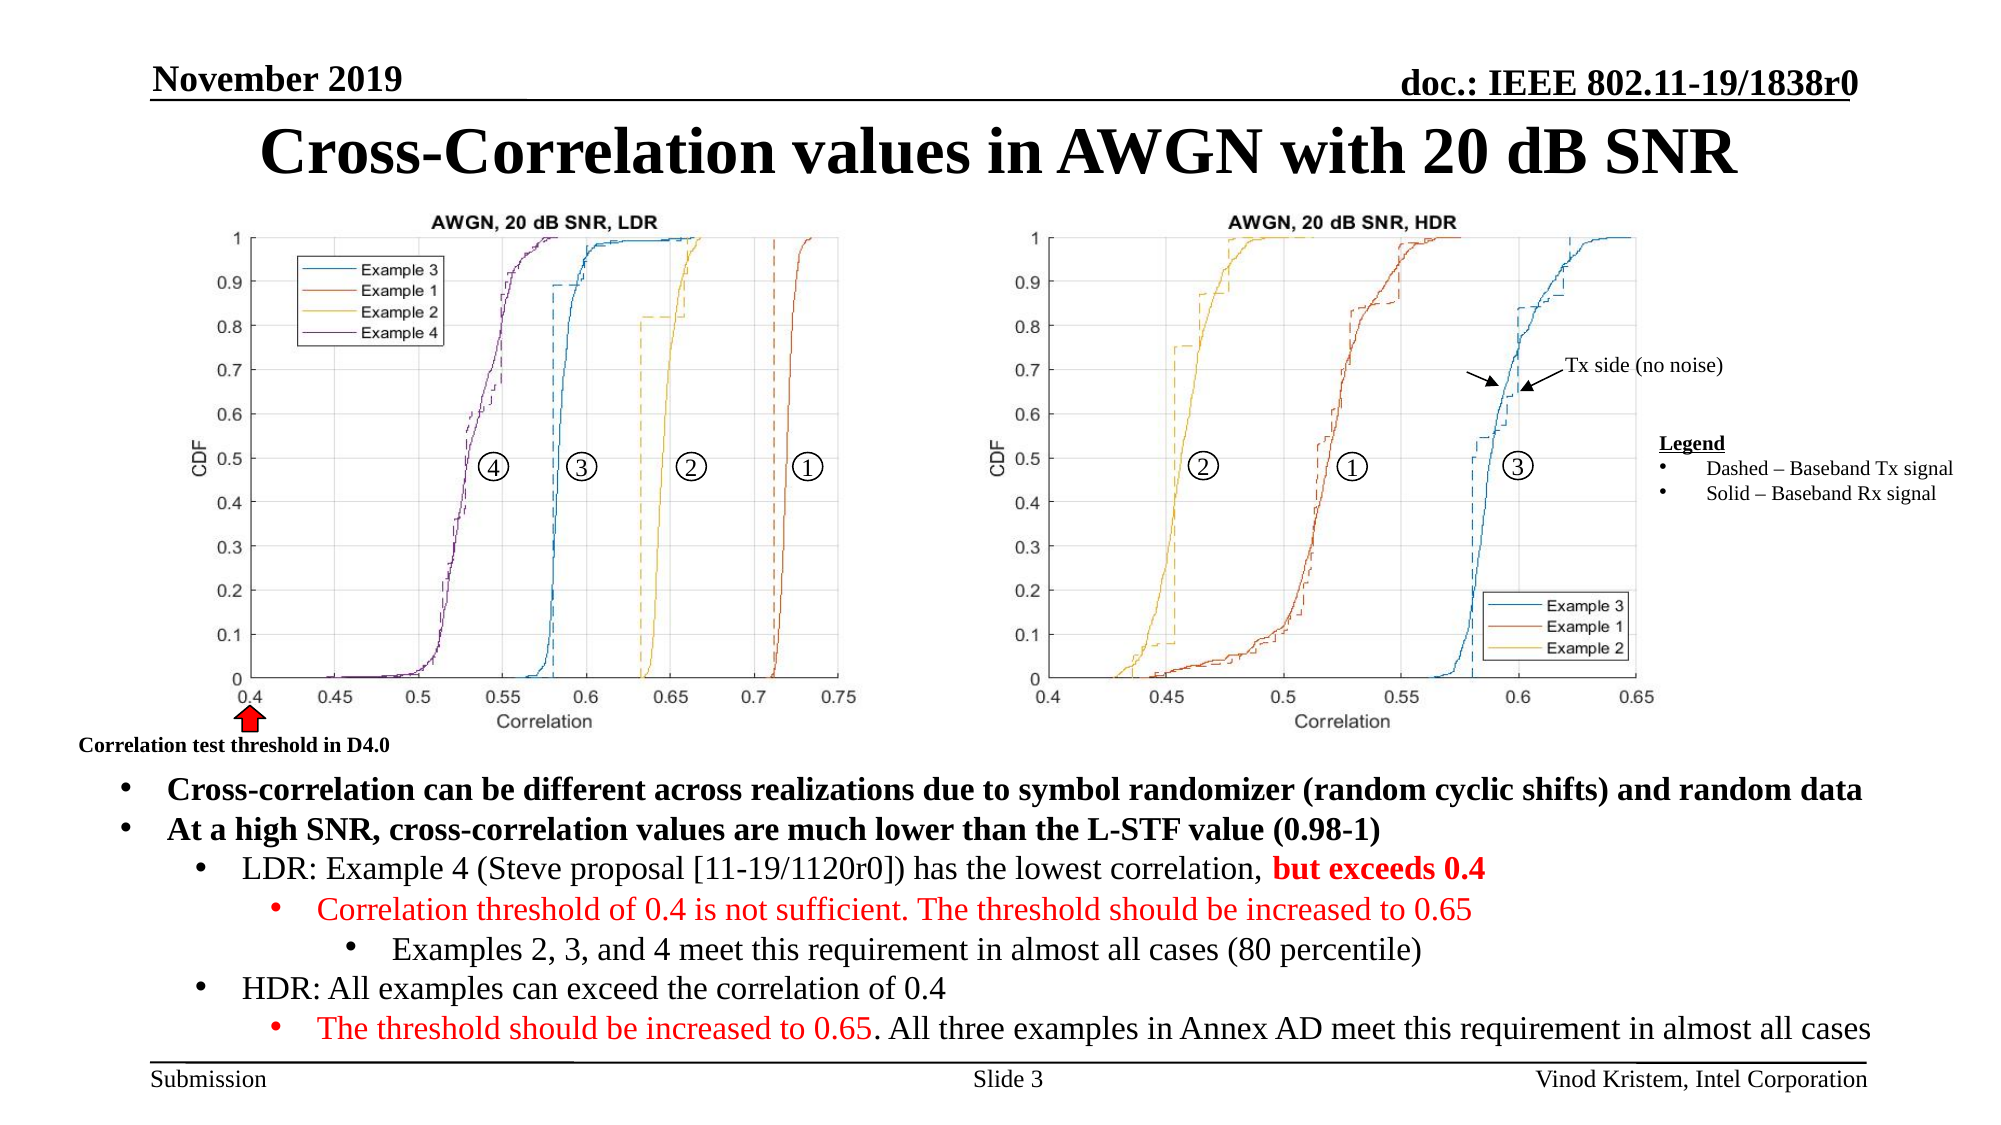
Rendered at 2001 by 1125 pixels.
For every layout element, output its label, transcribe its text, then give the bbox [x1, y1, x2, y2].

footer Vinod Kristem, Intel Corporation [1171, 1061, 1869, 1093]
slide_number Slide 3 [950, 1061, 1067, 1123]
picture [950, 196, 1708, 738]
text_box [1519, 369, 1564, 392]
text_box Legend Dashed – Baseband Tx signal Solid – Baseband Rx signal [1713, 422, 1970, 512]
title Cross-Correlation values in AWGN with 20 dB SNR [149, 59, 1850, 235]
text_box Cross-correlation can be different across realizations due to symbol randomizer (random cyclic shifts) and random data At a high SNR, cross-correlation values are much lower than the L-STF value (0.98-1) LDR: Example 4 (Steve proposal [11-19/1120r0]) has the lowest correlation, but exceeds 0.4 Correlation threshold of 0.4 is not sufficient. The threshold should be increased to 0.65 Examples 2, 3, and 4 meet this requirement in almost all cases (80 percentile) HDR: All examples can exceed the correlation of 0.4 The threshold should be increased to 0.65. All three examples in Annex AD meet this requirement in almost all cases [105, 759, 1911, 1054]
text_box Tx side (no noise) [1713, 343, 1739, 385]
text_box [1466, 371, 1500, 386]
text_box Correlation test threshold in D4.0 [63, 723, 406, 764]
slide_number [152, 54, 563, 100]
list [152, 196, 910, 738]
